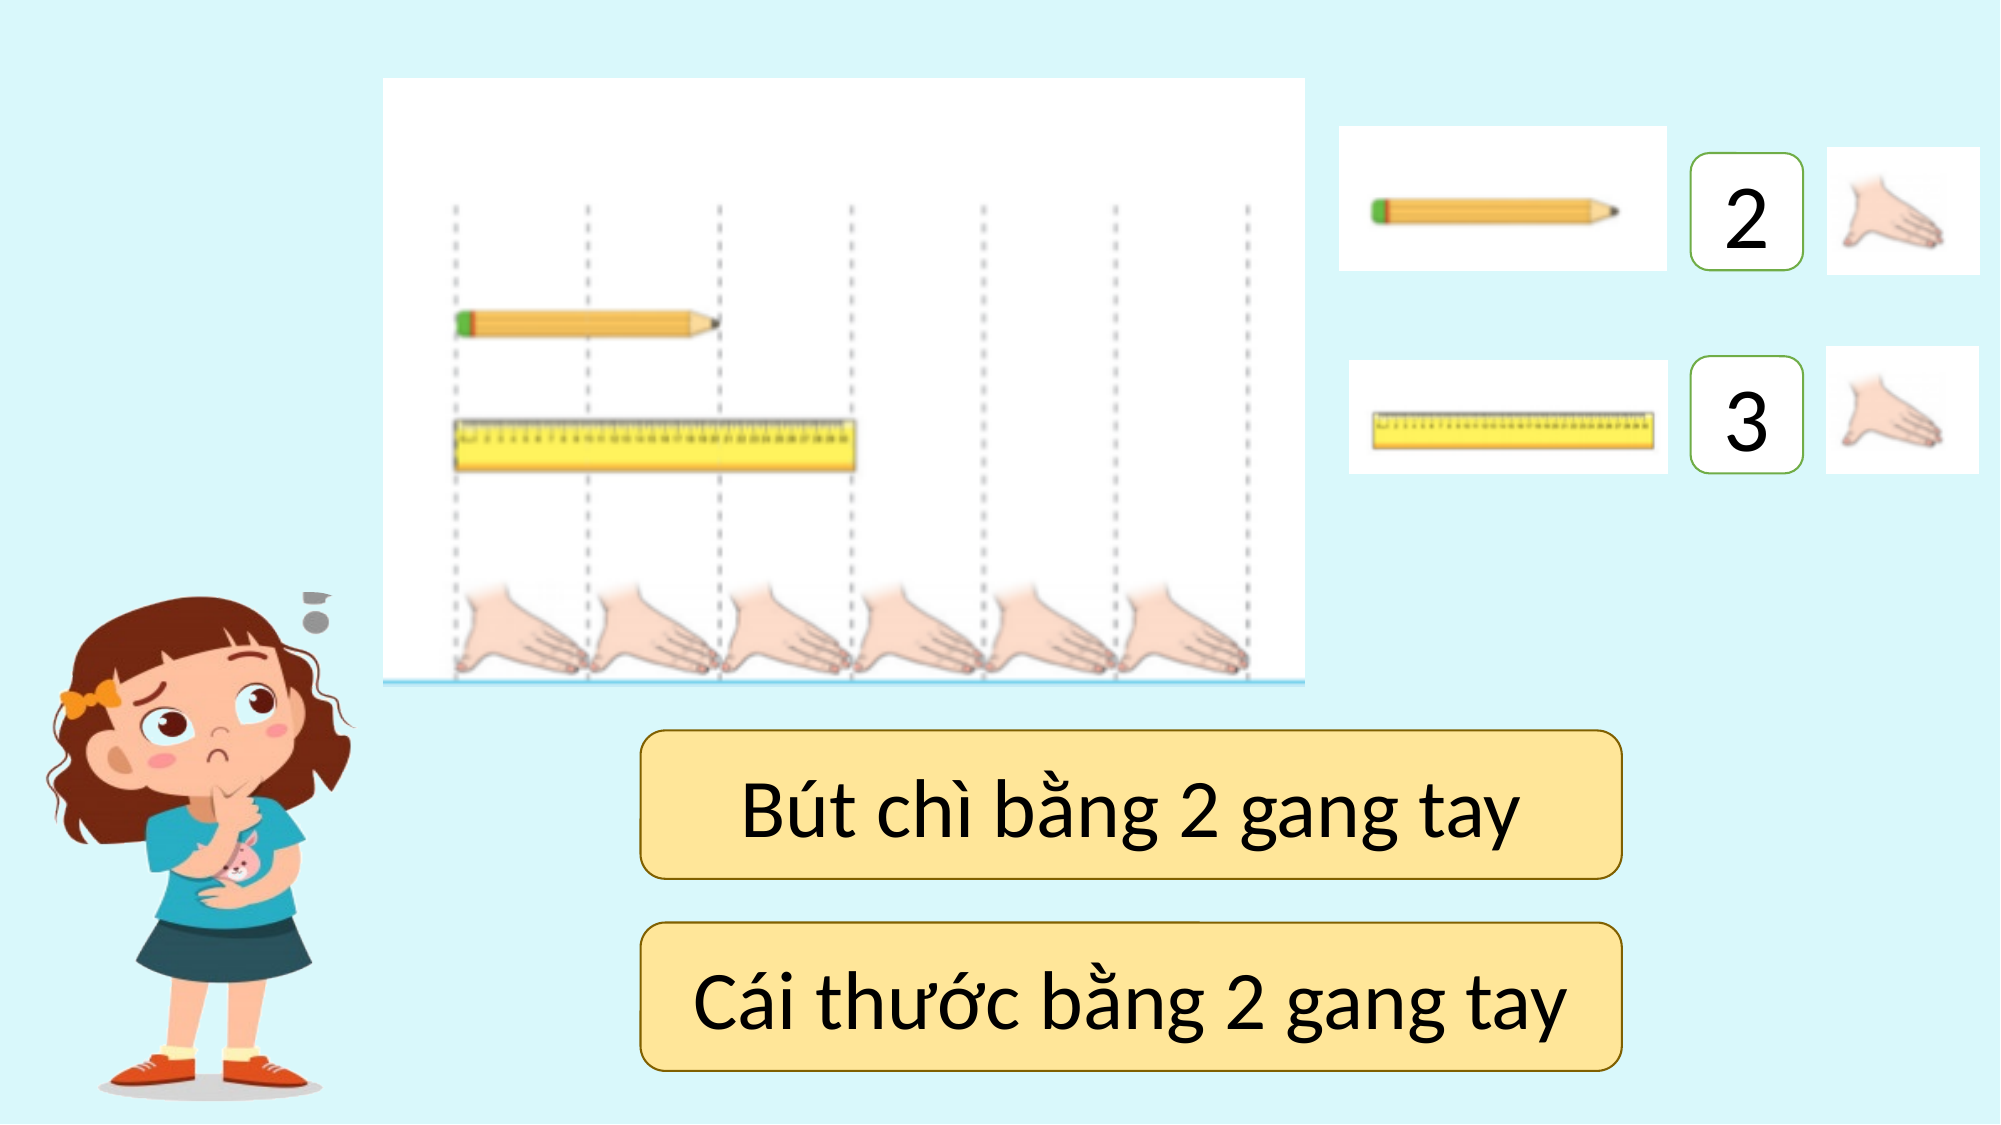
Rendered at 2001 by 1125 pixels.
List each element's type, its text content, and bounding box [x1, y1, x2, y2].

text_box Bút chì bằng 2 gang tay [639, 729, 1623, 880]
text_box 2 [1689, 151, 1805, 272]
picture [0, 0, 2001, 1125]
text_box 3 [1689, 355, 1805, 475]
text_box Cái thước bằng 2 gang tay [639, 921, 1623, 1072]
